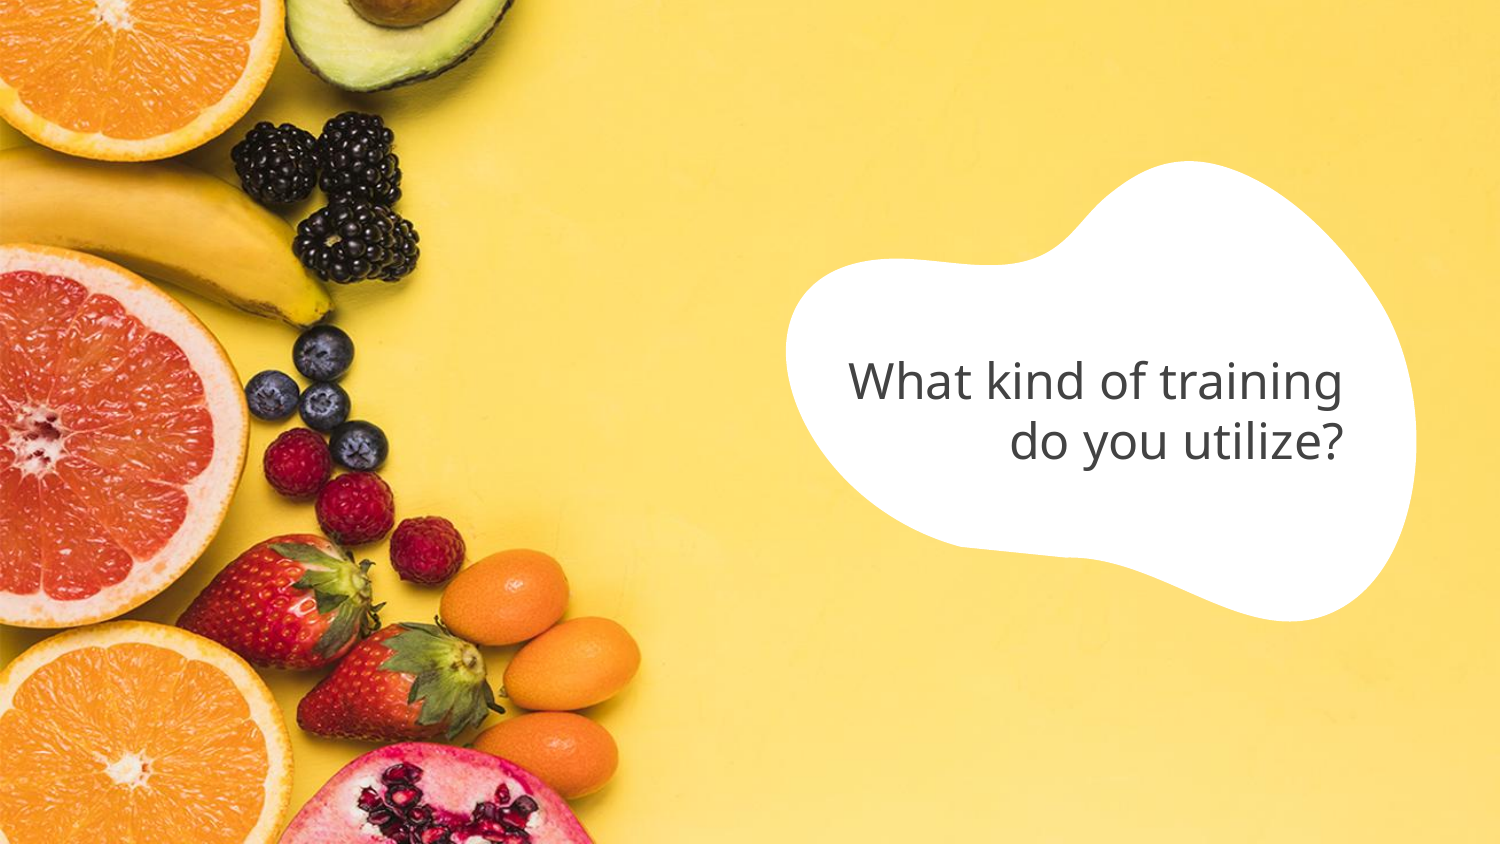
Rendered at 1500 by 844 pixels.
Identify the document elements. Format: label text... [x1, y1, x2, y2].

title What kind of training do you utilize? [815, 343, 1360, 477]
picture [0, 0, 1500, 844]
